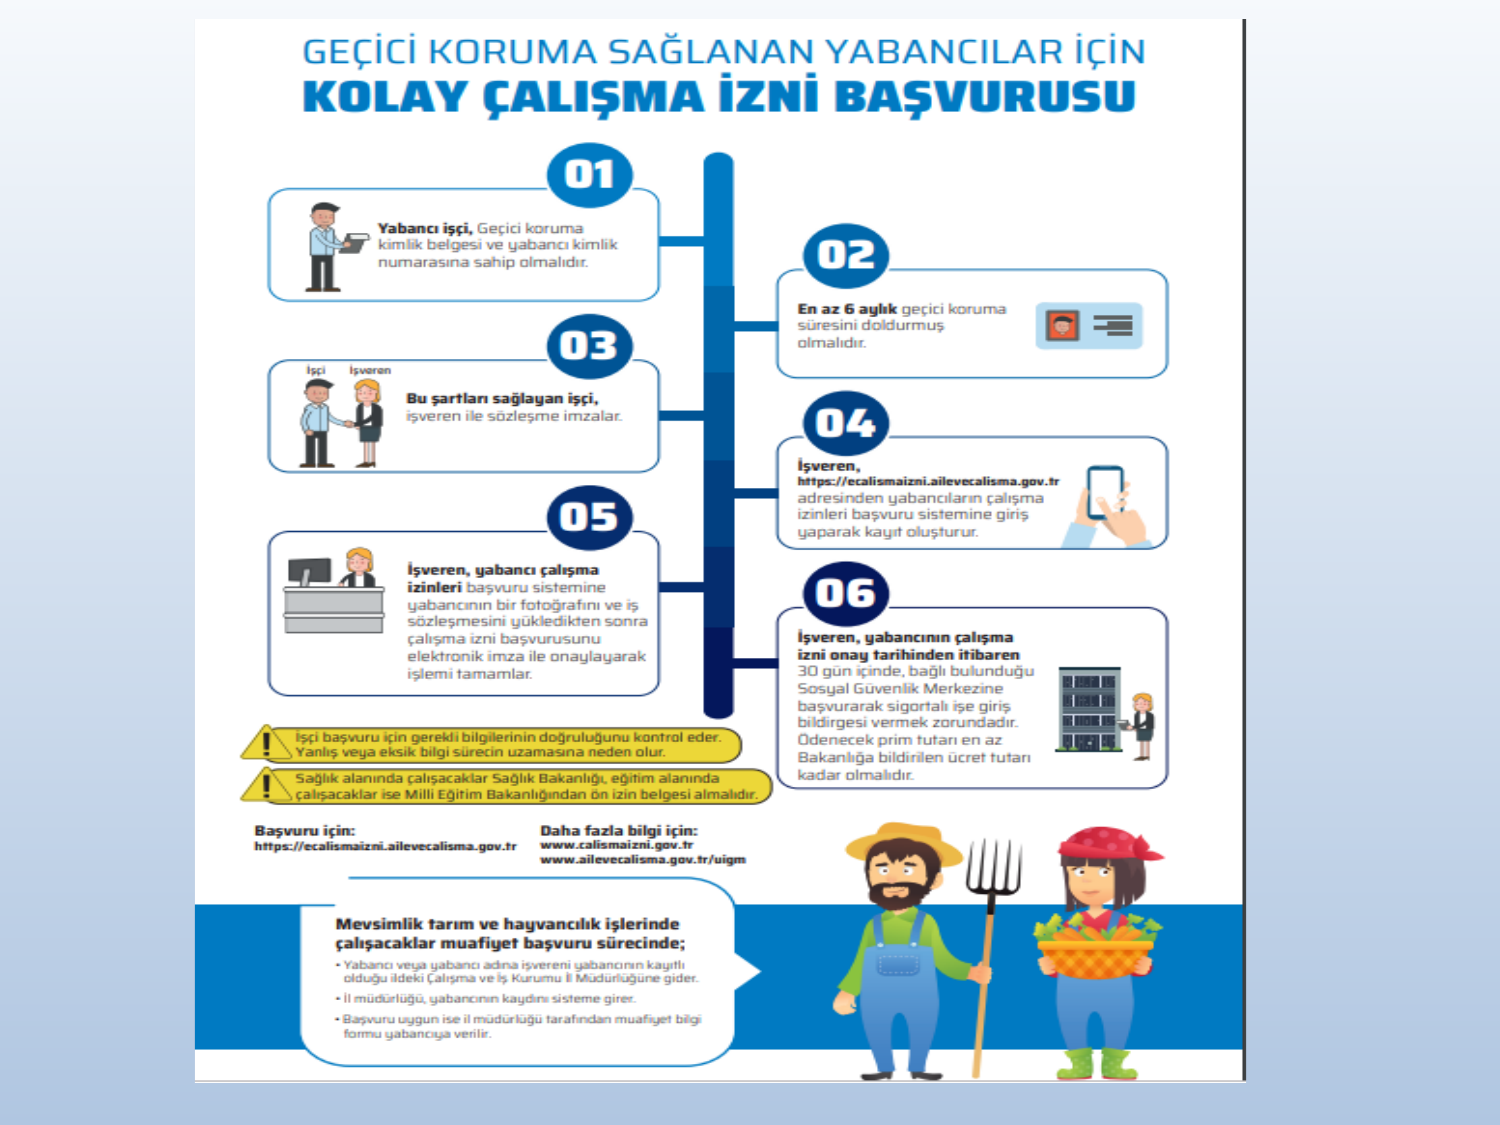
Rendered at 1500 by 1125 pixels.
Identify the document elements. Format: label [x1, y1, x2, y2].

picture [194, 18, 1247, 1083]
